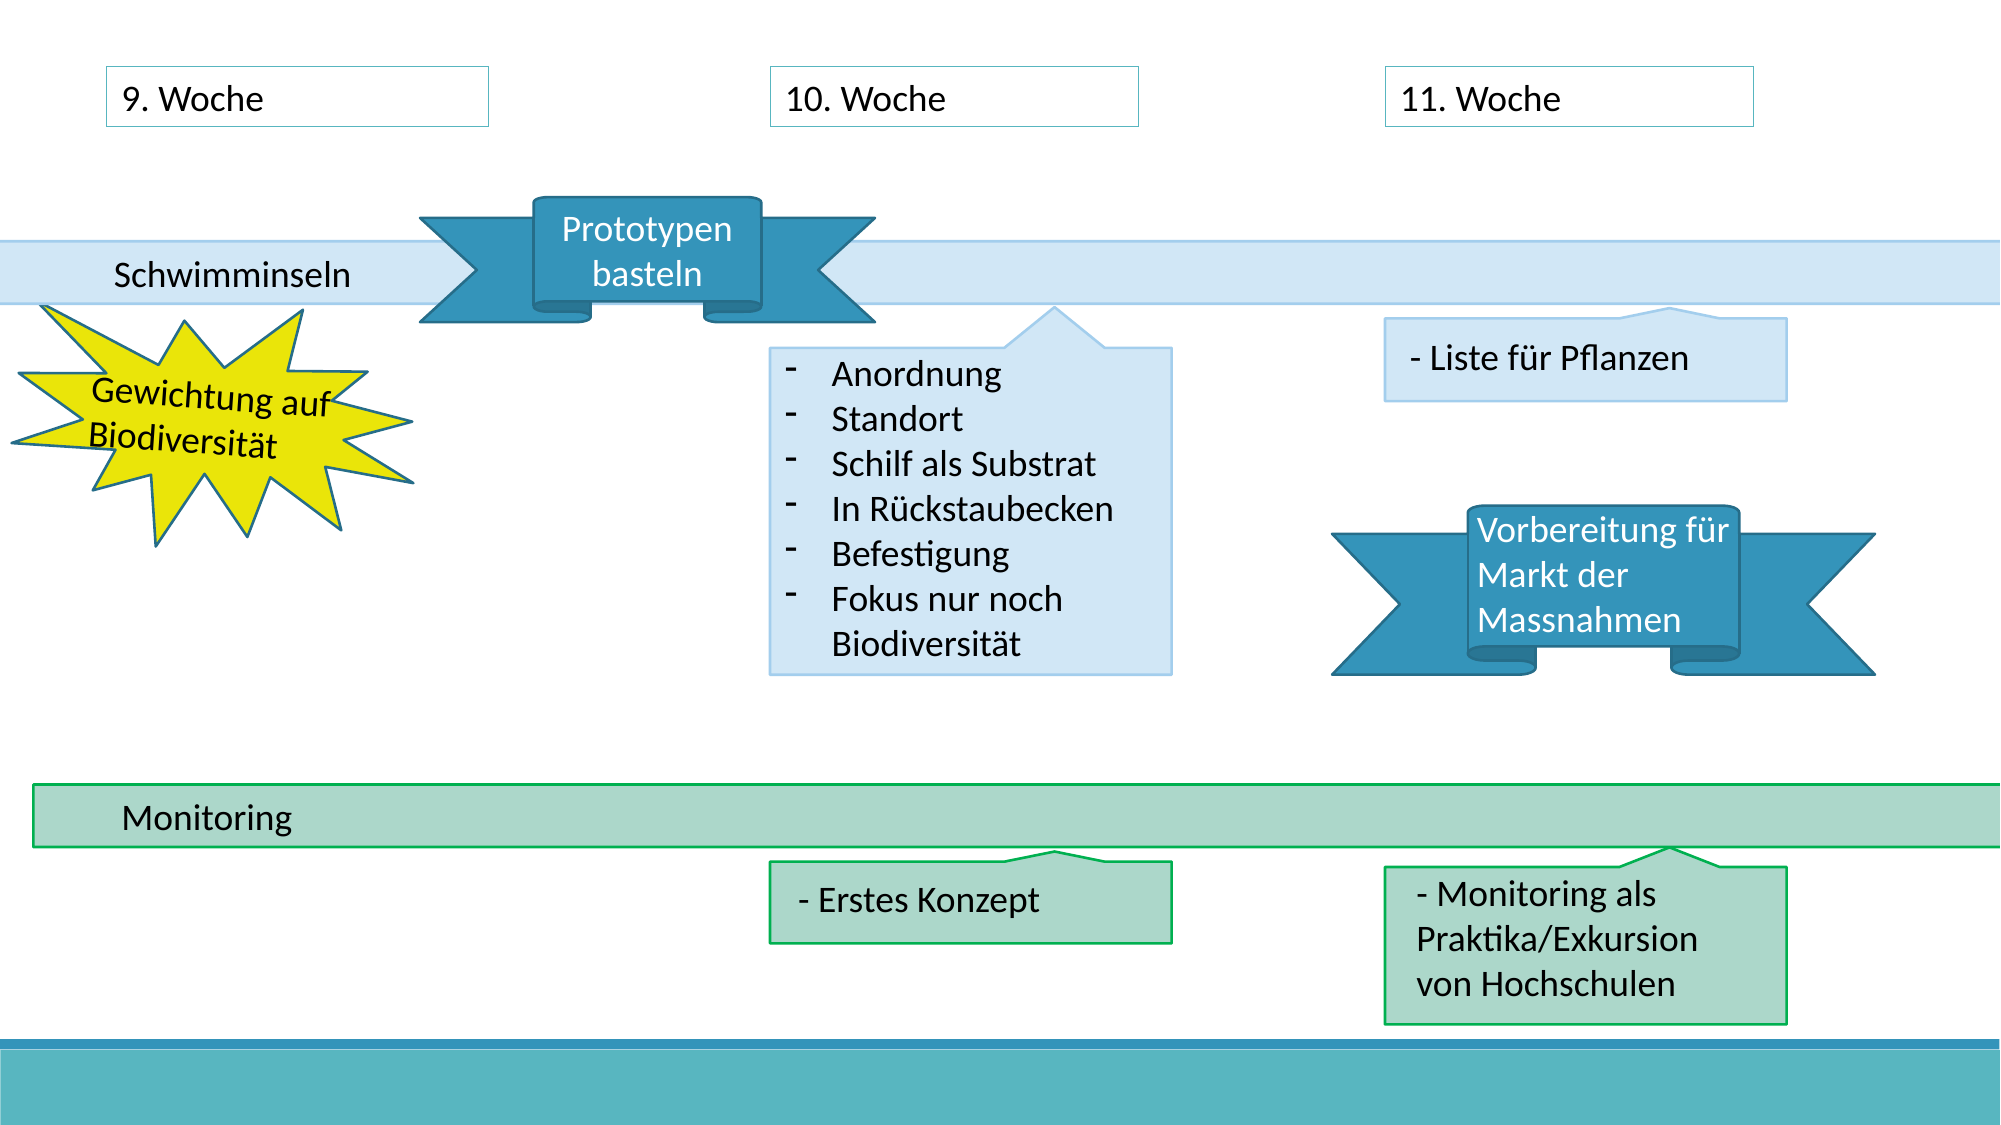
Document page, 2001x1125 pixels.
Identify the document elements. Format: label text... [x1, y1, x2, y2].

text_box Schwimminseln [99, 242, 418, 302]
text_box [0, 239, 473, 306]
text_box [226, 308, 369, 379]
text_box [1839, 532, 1877, 573]
text_box - Erstes Konzept [783, 867, 1150, 927]
text_box 9. Woche [106, 66, 489, 127]
text_box [91, 463, 343, 548]
text_box [1383, 306, 1788, 403]
text_box [32, 783, 2000, 849]
text_box 10. Woche [770, 66, 1139, 127]
text_box [1670, 635, 1877, 676]
text_box Anordnung Standort Schilf als Substrat In Rückstaubecken Befestigung Fokus nur noch Biodiversität [769, 341, 1172, 672]
text_box [822, 239, 2000, 306]
text_box [17, 371, 77, 415]
text_box Vorbereitung für Markt der Massnahmen [1462, 497, 1839, 648]
text_box - Liste für Pflanzen [1395, 325, 1777, 386]
text_box [1010, 306, 1099, 341]
text_box [768, 850, 1173, 945]
text_box Prototypen basteln [536, 197, 759, 302]
text_box [357, 406, 414, 438]
text_box [39, 306, 152, 360]
text_box [1330, 532, 1537, 676]
text_box [10, 421, 74, 449]
text_box [1631, 846, 1708, 861]
text_box Gewichtung auf Biodiversität [71, 355, 361, 480]
text_box [159, 319, 224, 365]
text_box [354, 446, 415, 485]
text_box [768, 346, 1173, 677]
text_box 11. Woche [1385, 66, 1754, 127]
text_box [418, 198, 877, 324]
text_box [1383, 865, 1788, 1026]
text_box - Monitoring als Praktika/Exkursion von Hochschulen [1401, 861, 1770, 1012]
text_box Monitoring [106, 785, 420, 846]
